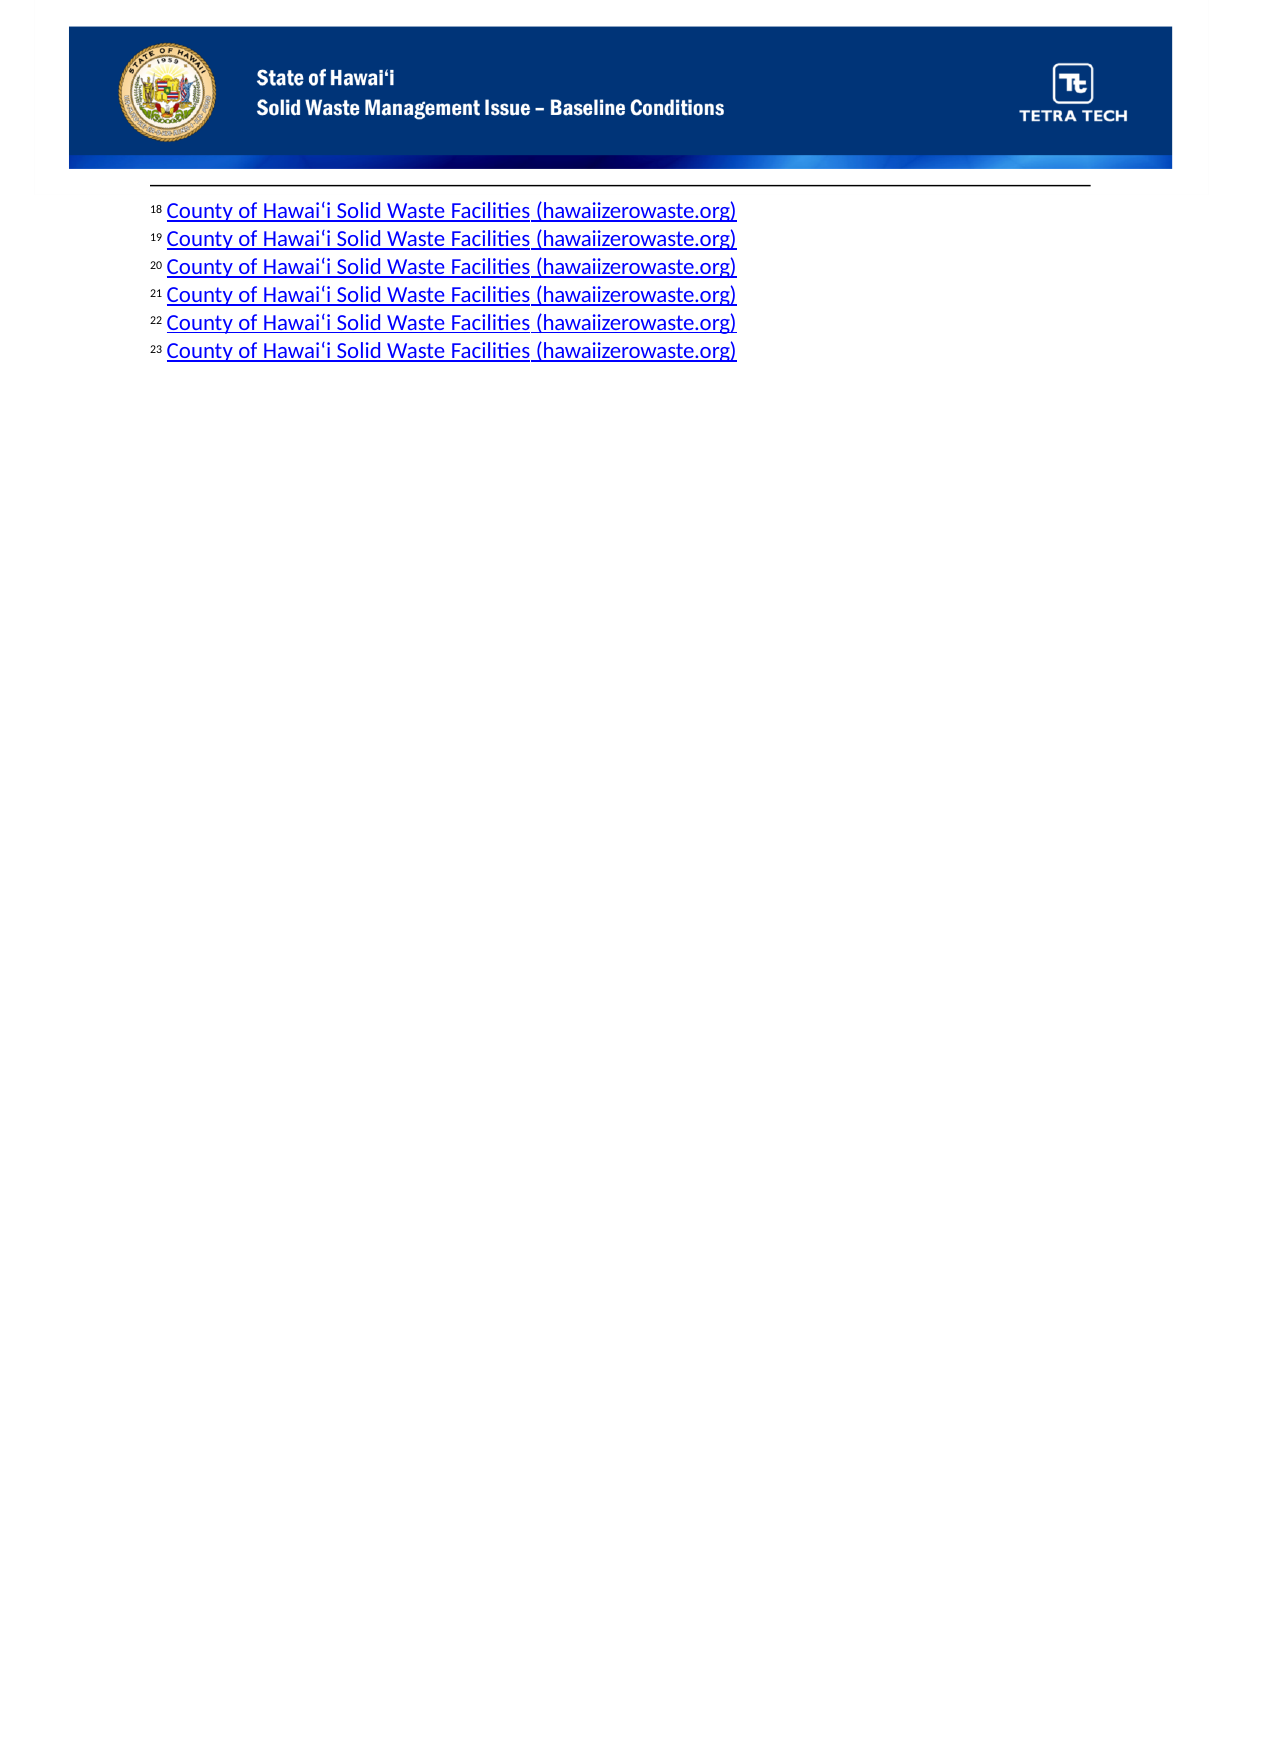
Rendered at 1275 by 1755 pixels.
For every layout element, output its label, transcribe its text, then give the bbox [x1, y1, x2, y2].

text_box 18 County of Hawai‘i Solid Waste Facilities (hawaiizerowaste.org) 19 County of Hawai‘i Solid Waste Facilities (hawaiizerowaste.org) 20 County of Hawai‘i Solid Waste Facilities (hawaiizerowaste.org) 21 County of Hawai‘i Solid Waste Facilities (hawaiizerowaste.org) 22 County of Hawai‘i Solid Waste Facilities (hawaiizerowaste.org) 23 County of Hawai‘i Solid Waste Facilities (hawaiizerowaste.org) [143, 203, 753, 363]
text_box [33, 0, 1209, 195]
